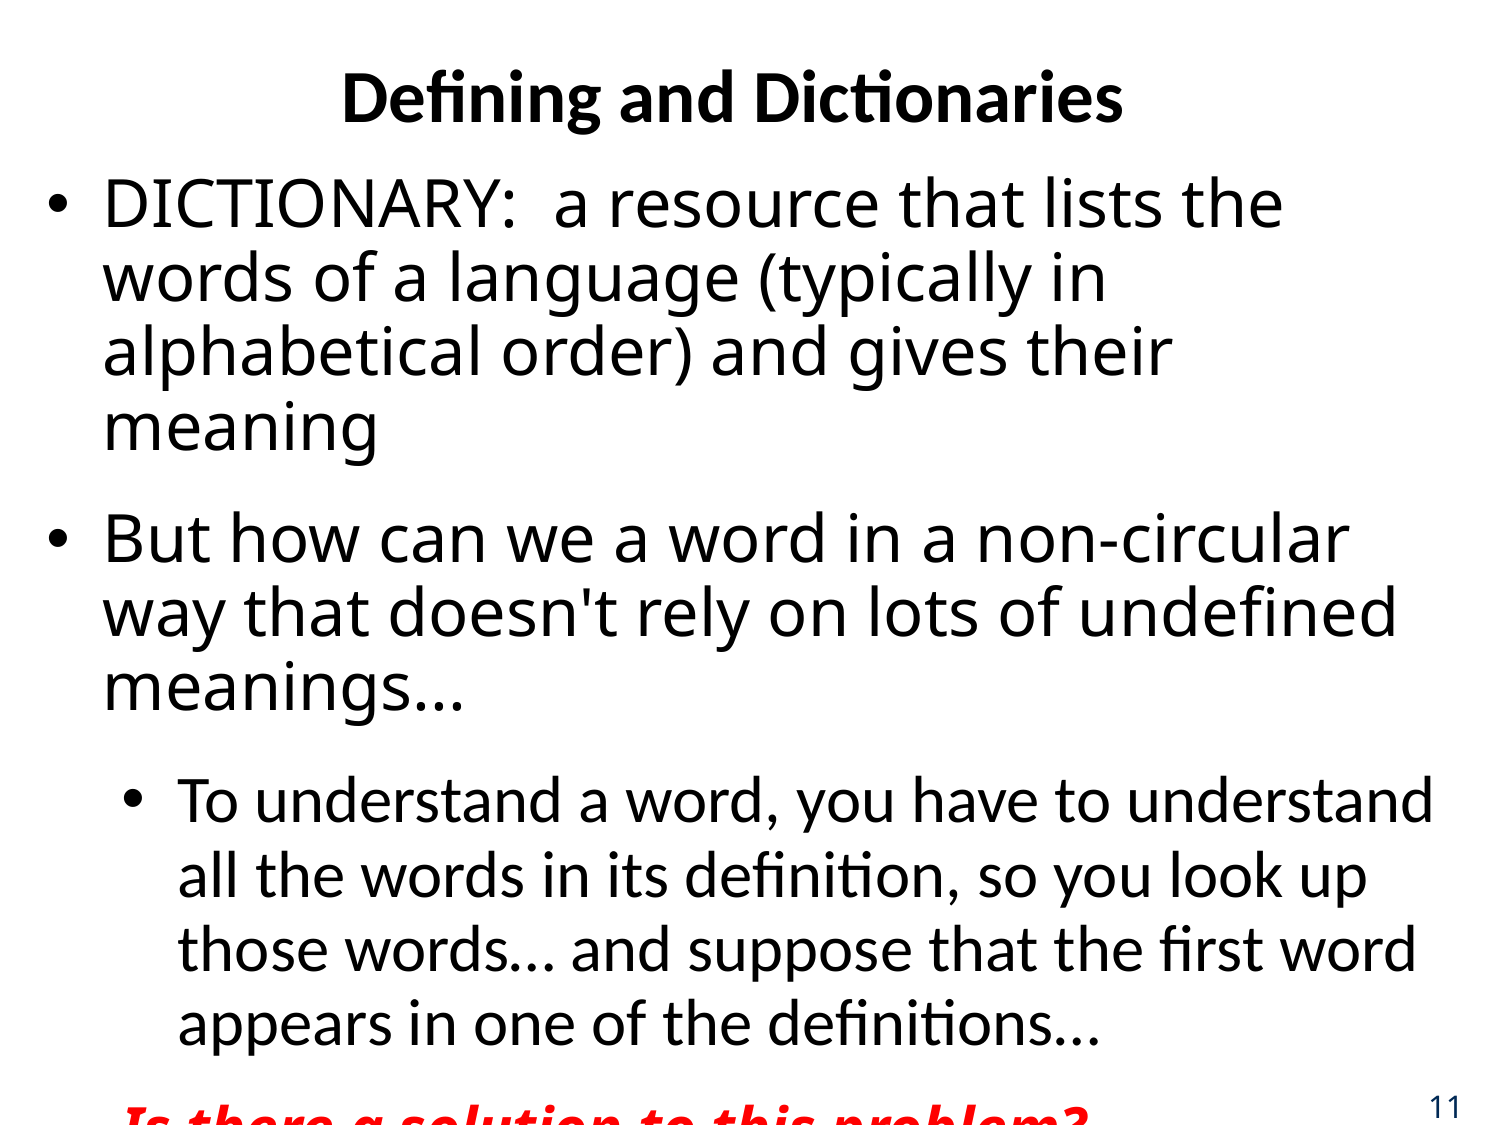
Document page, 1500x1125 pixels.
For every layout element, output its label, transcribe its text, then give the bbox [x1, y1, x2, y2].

text_box DICTIONARY: a resource that lists the words of a language (typically in alphabetical order) and gives their meaning But how can we a word in a non-circular way that doesn't rely on lots of undefined meanings... To understand a word, you have to understand all the words in its definition, so you look up those words… and suppose that the first word appears in one of the definitions… Is there a solution to this problem? [35, 162, 1465, 1125]
title Defining and Dictionaries [58, 0, 1409, 162]
